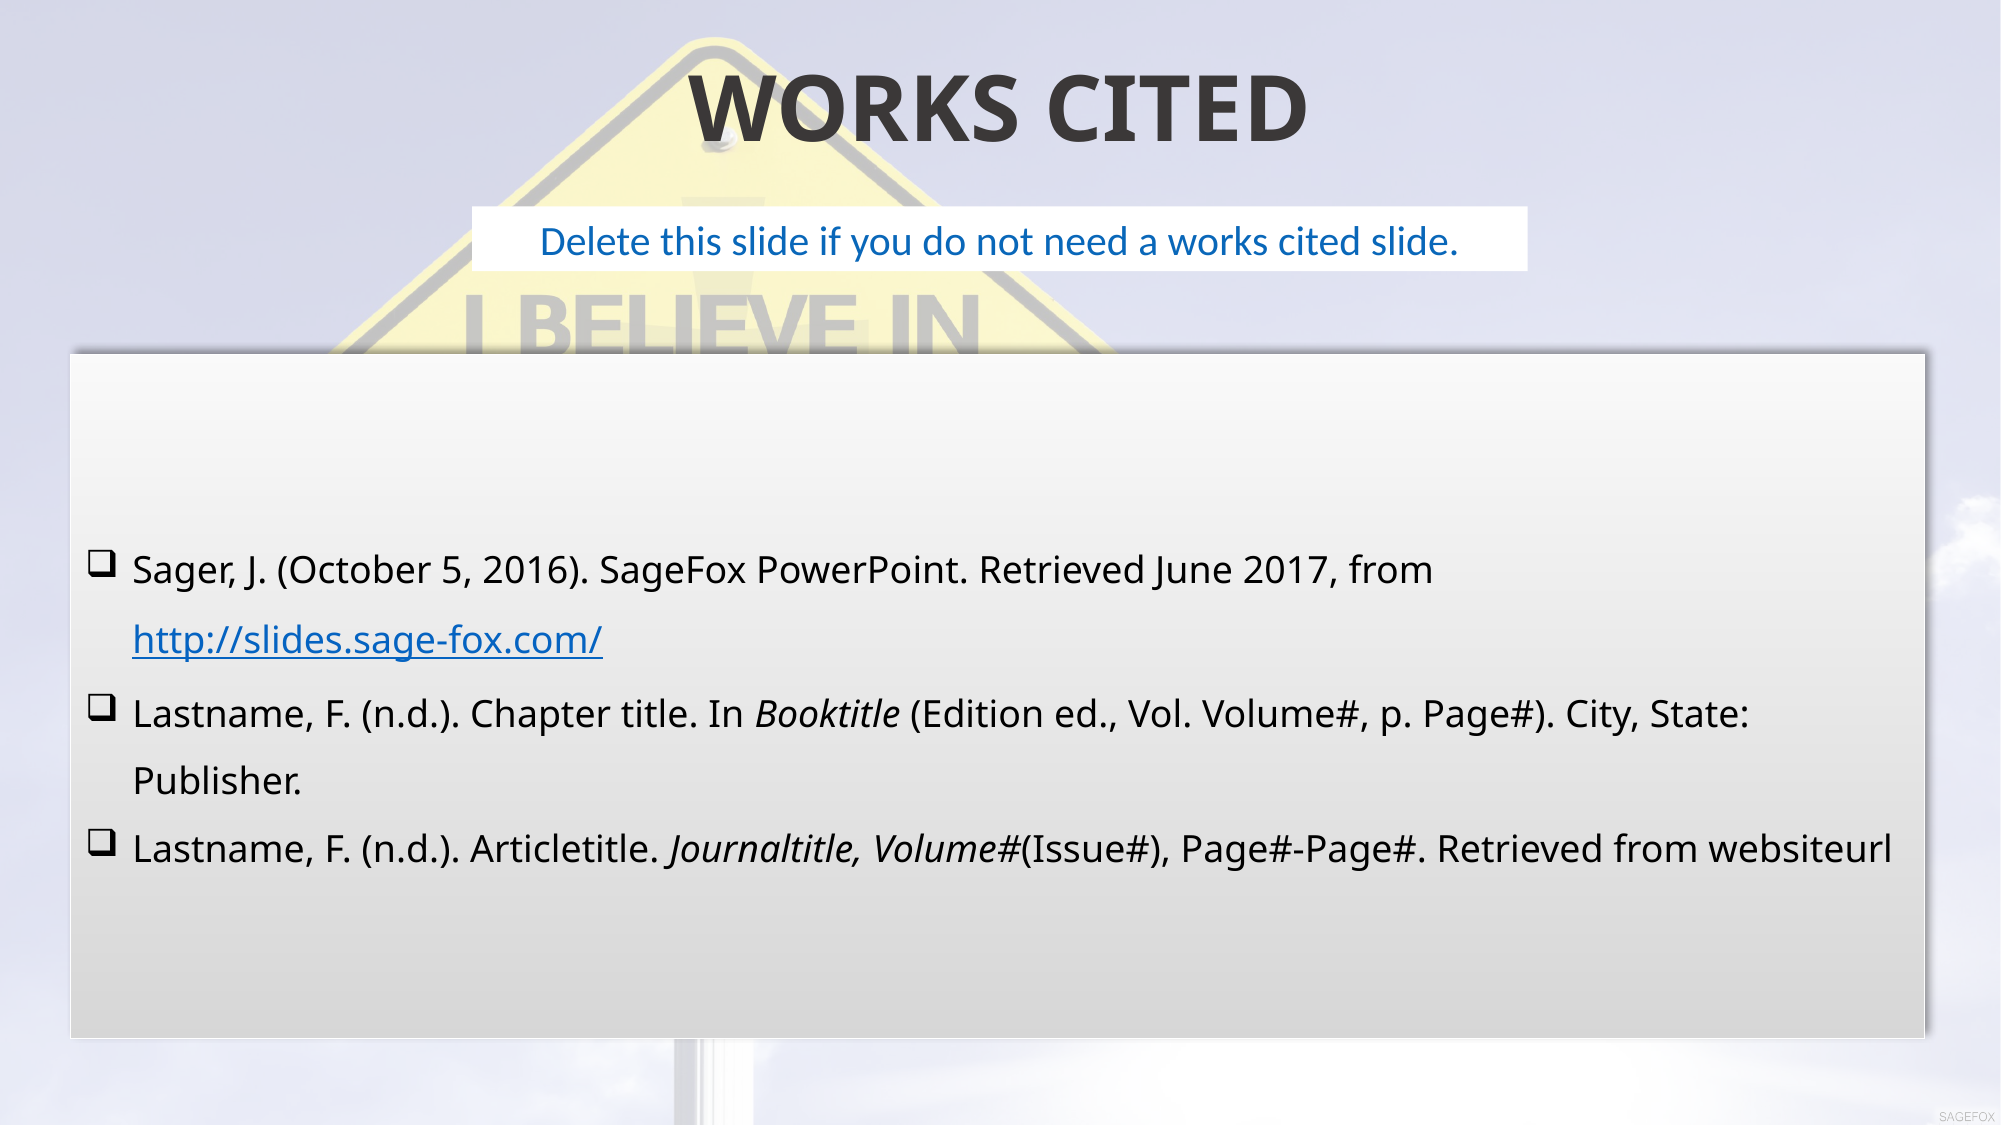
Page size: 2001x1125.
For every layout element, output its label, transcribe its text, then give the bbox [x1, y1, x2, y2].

text_box Sager, J. (October 5, 2016). SageFox PowerPoint. Retrieved June 2017, from http://slides.sage-fox.com/ Lastname, F. (n.d.). Chapter title. In Booktitle (Edition ed., Vol. Volume#, p. Page#). City, State: Publisher. Lastname, F. (n.d.). Articletitle. Journaltitle, Volume#(Issue#), Page#-Page#. Retrieved from websiteurl [70, 354, 1925, 1039]
text_box Delete this slide if you do not need a works cited slide. [472, 206, 1528, 272]
text_box WORKS CITED [548, 42, 1452, 167]
